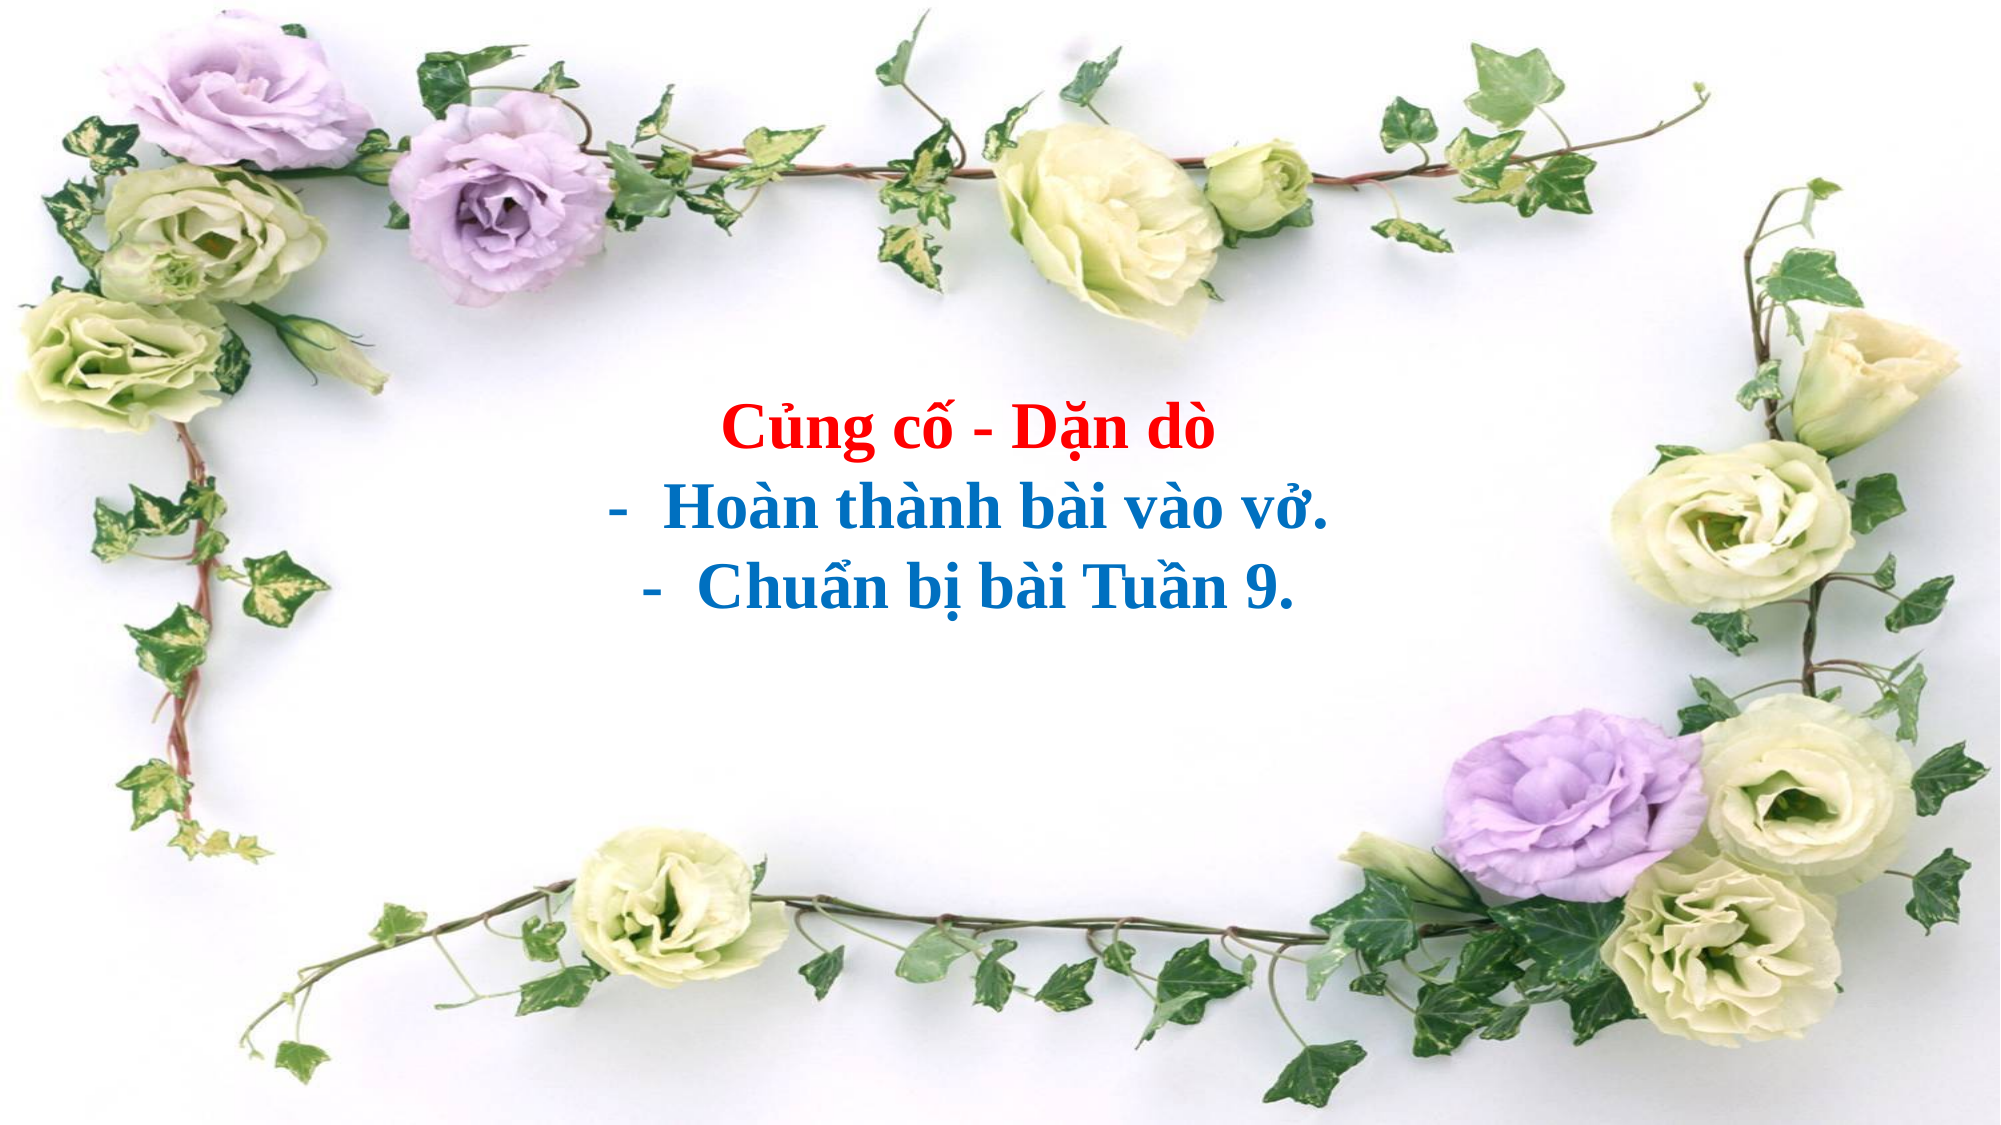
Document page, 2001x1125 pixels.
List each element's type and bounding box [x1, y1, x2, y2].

list [0, 0, 2000, 1125]
